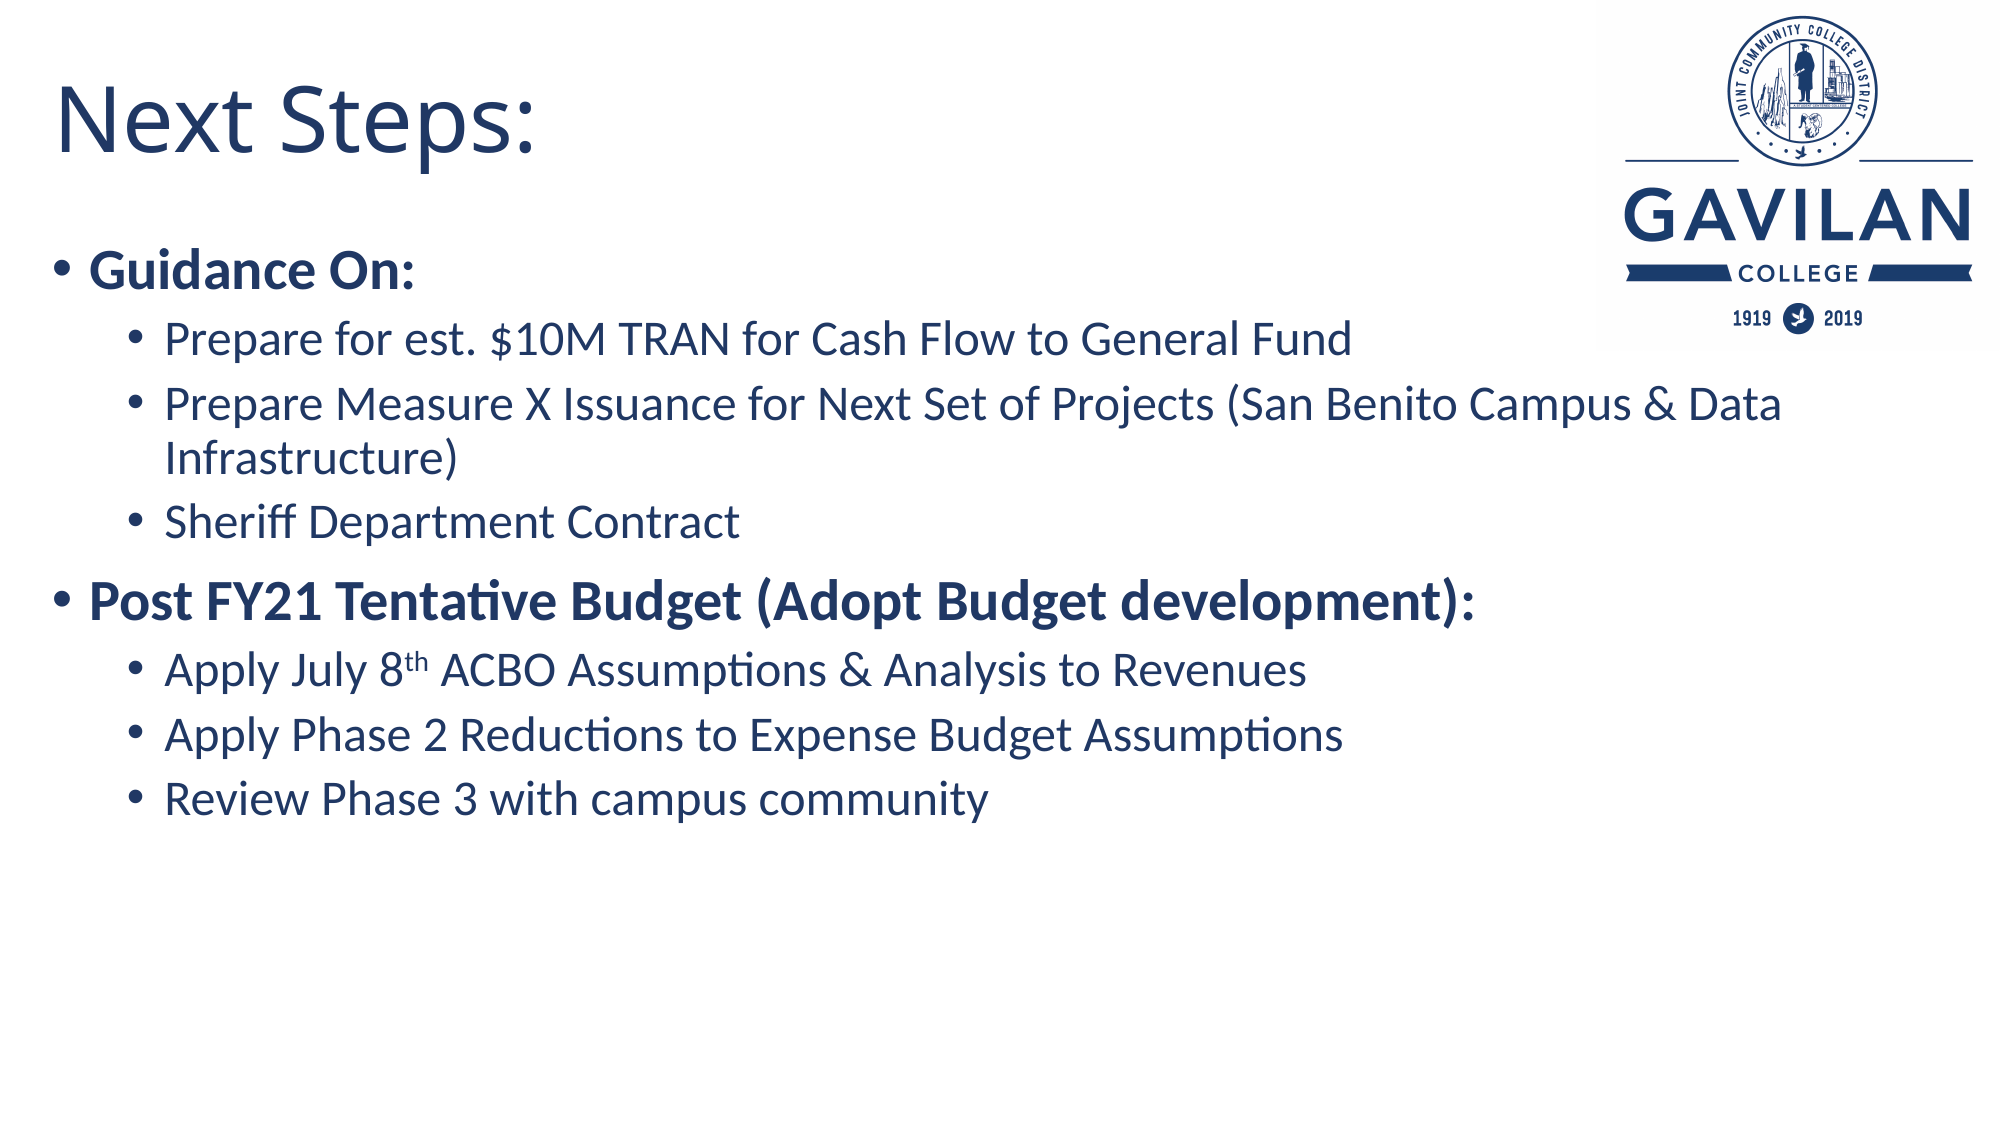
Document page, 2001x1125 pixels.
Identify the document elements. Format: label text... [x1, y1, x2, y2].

picture [1596, 0, 2000, 351]
list Guidance On: Prepare for est. $10M TRAN for Cash Flow to General Fund Prepare Measure X Issuance for Next Set of Projects (San Benito Campus & Data Infrastructure) Sheriff Department Contract Post FY21 Tentative Budget (Adopt Budget development): Apply July 8th ACBO Assumptions & Analysis to Revenues Apply Phase 2 Reductions to Expense Budget Assumptions Review Phase 3 with campus community [36, 231, 1962, 1109]
title Next Steps: [38, 14, 1764, 231]
